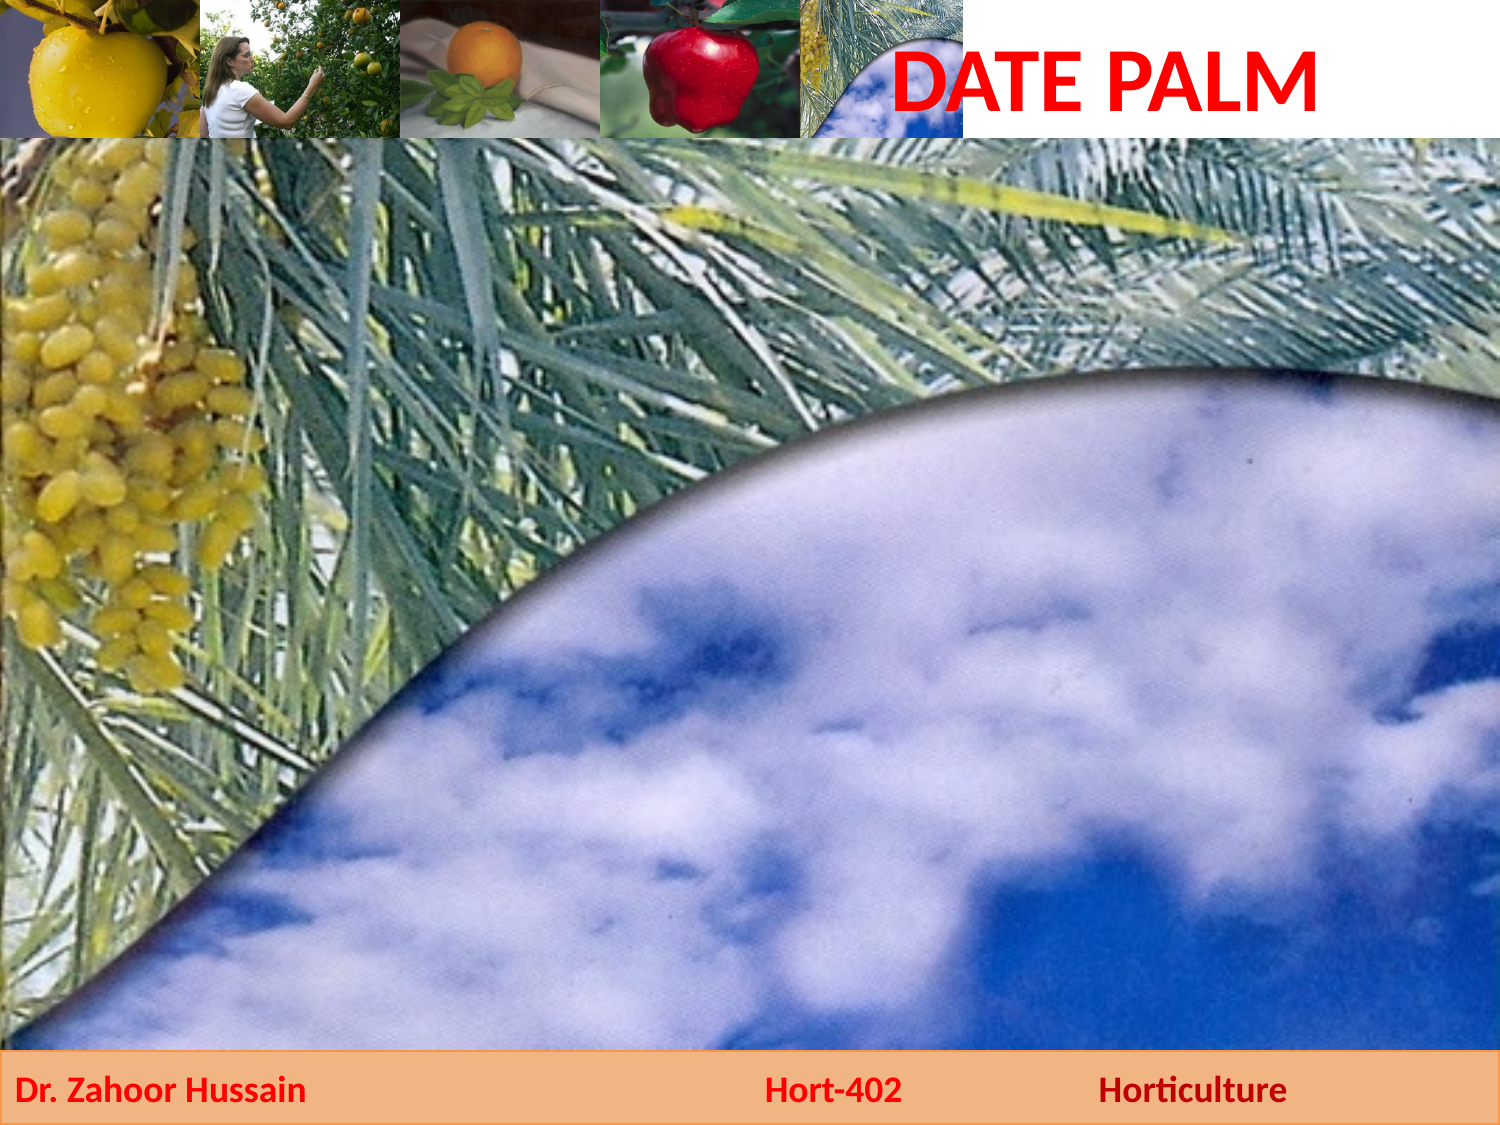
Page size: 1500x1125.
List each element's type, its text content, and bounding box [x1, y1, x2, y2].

picture [0, 0, 1500, 1051]
title DATE PALM [875, 0, 1400, 136]
